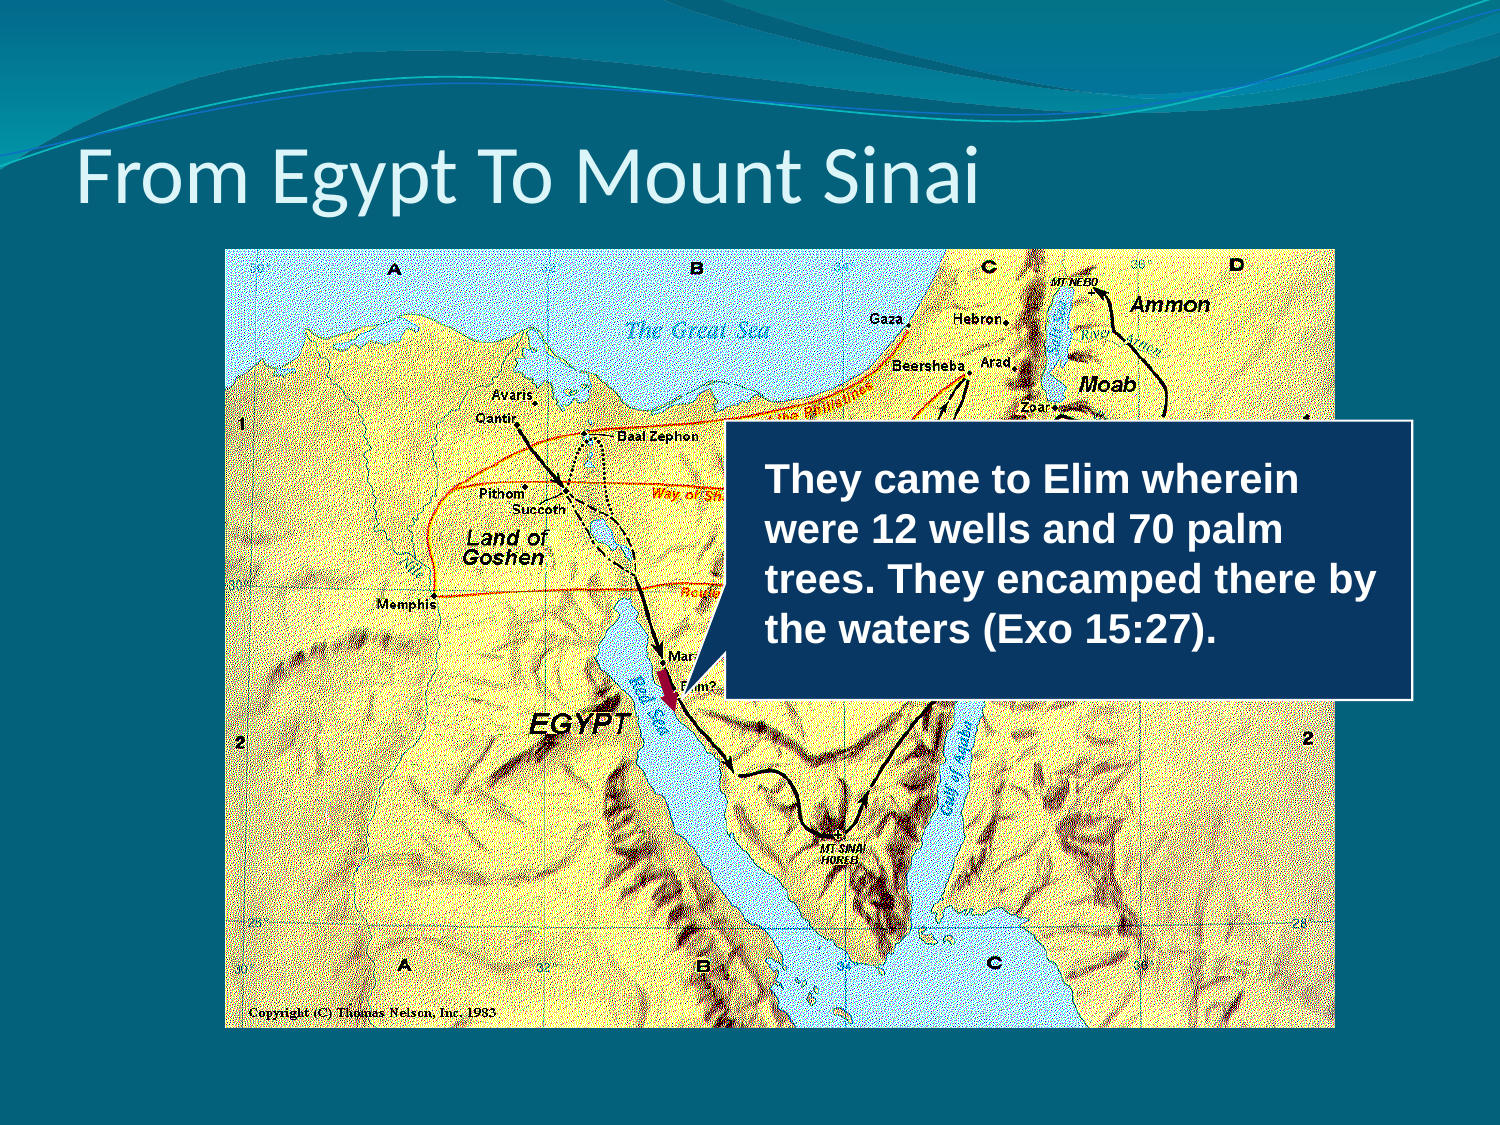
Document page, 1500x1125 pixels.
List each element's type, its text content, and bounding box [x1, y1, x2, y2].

picture [226, 250, 1334, 1027]
title From Egypt To Mount Sinai [75, 115, 1425, 220]
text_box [724, 420, 1416, 701]
